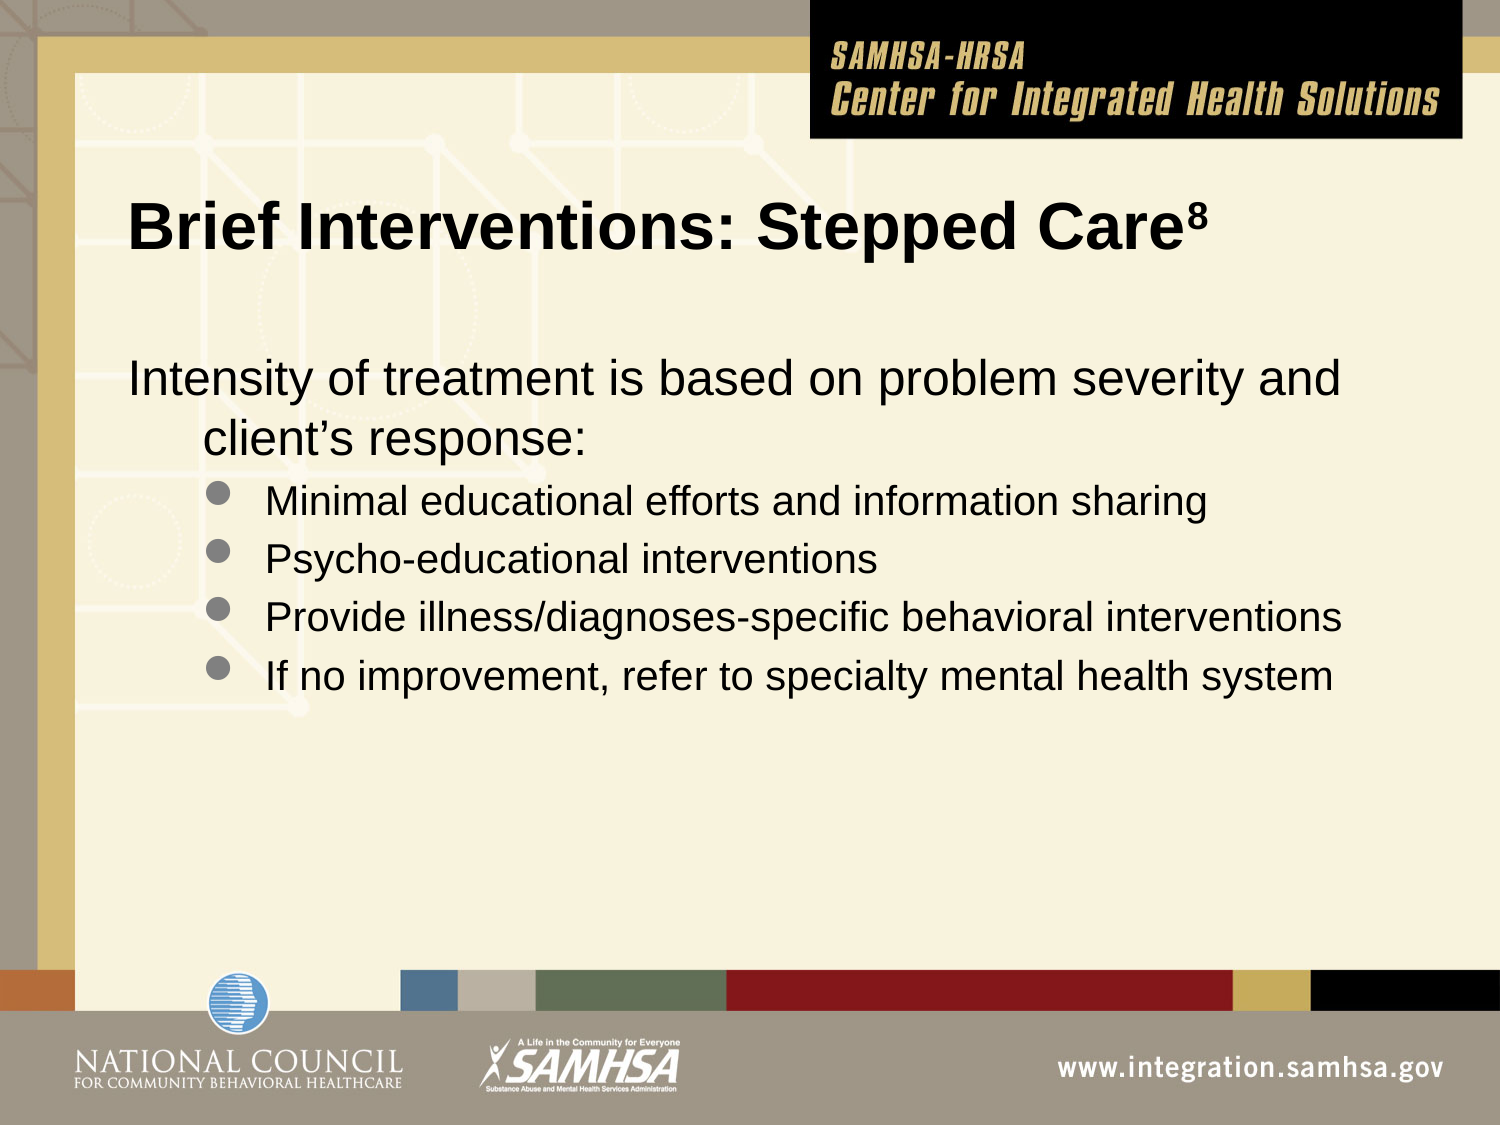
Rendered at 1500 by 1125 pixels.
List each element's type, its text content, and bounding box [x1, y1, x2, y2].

picture [0, 0, 1500, 1125]
title Brief Interventions: Stepped Care8 [112, 174, 1425, 313]
list Intensity of treatment is based on problem severity and client’s response: Minimal educational efforts and information sharing Psycho-educational interventions Provide illness/diagnoses-specific behavioral interventions If no improvement, refer to specialty mental health system [112, 337, 1425, 925]
